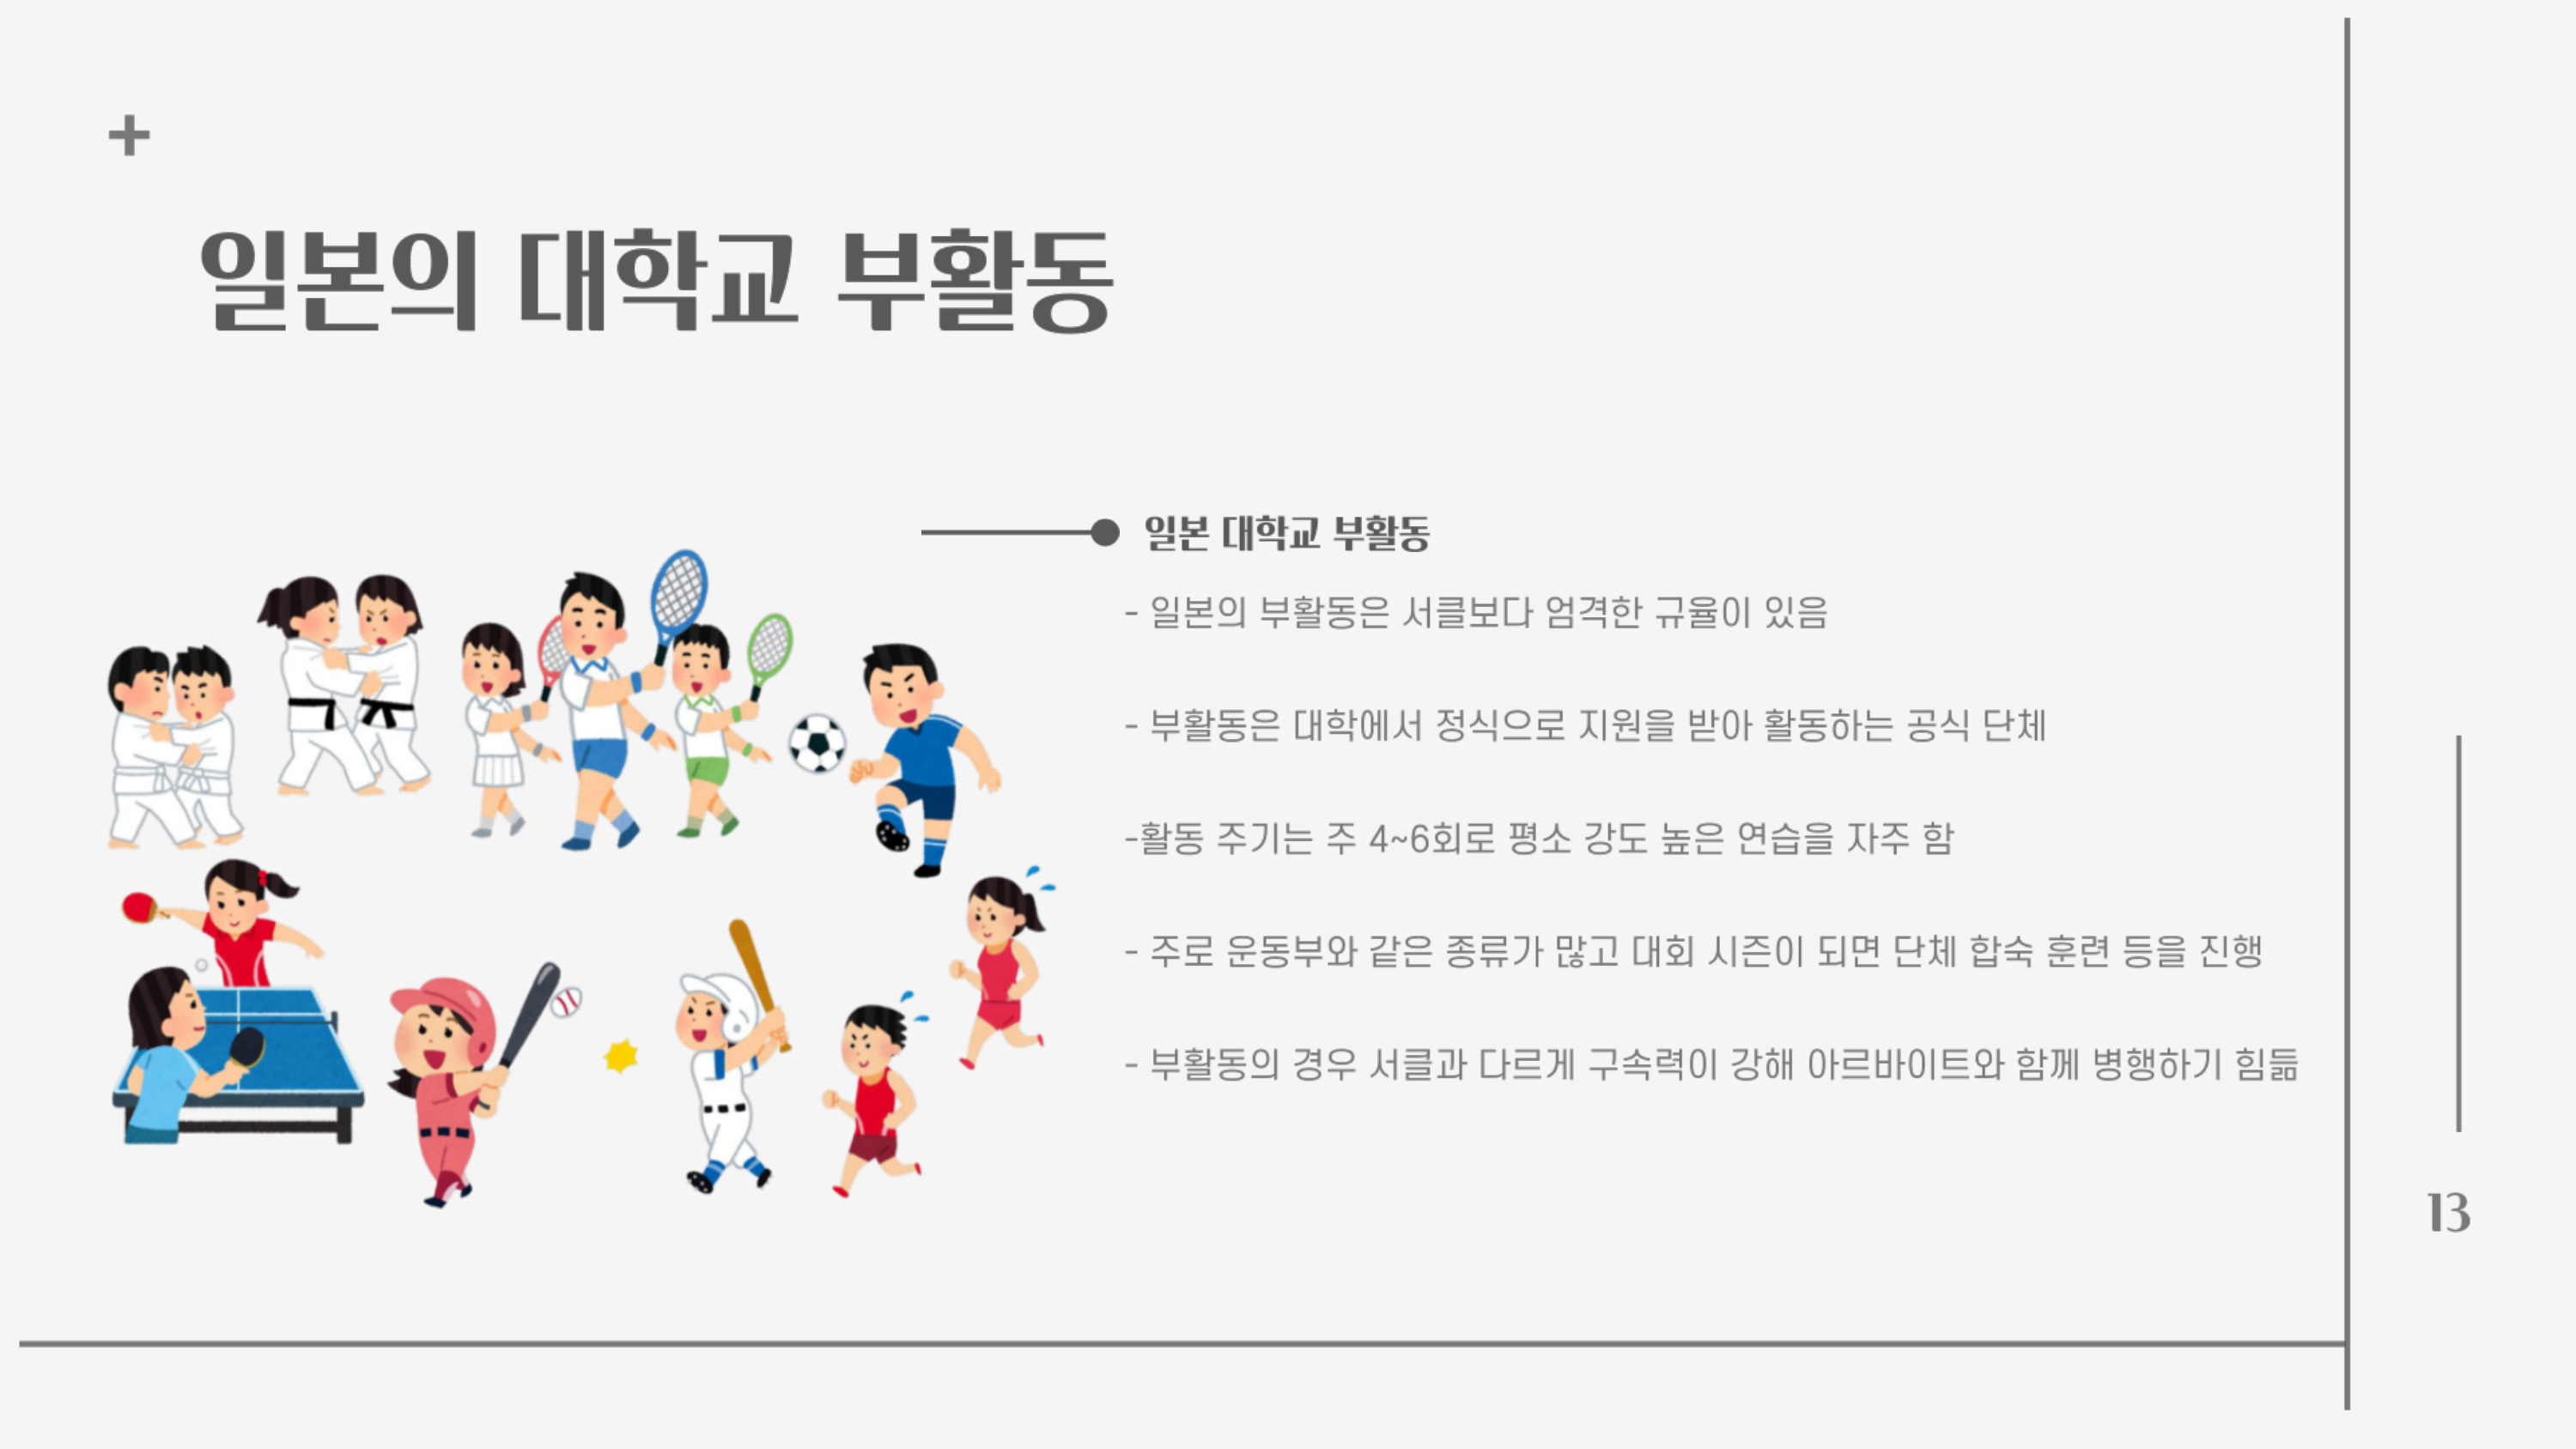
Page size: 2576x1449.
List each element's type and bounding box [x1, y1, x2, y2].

picture [2451, 943, 2467, 1131]
text_box [19, 1332, 2347, 1356]
text_box [76, 532, 1078, 1215]
text_box [2260, 925, 2576, 943]
picture [2451, 736, 2467, 925]
picture [1119, 583, 2317, 1110]
picture [2380, 1170, 2497, 1269]
text_box [921, 518, 1120, 548]
picture [1139, 500, 1450, 574]
picture [2337, 724, 2357, 925]
picture [2337, 19, 2357, 703]
picture [72, 62, 1168, 397]
picture [2337, 943, 2357, 1410]
text_box [1650, 703, 2576, 724]
